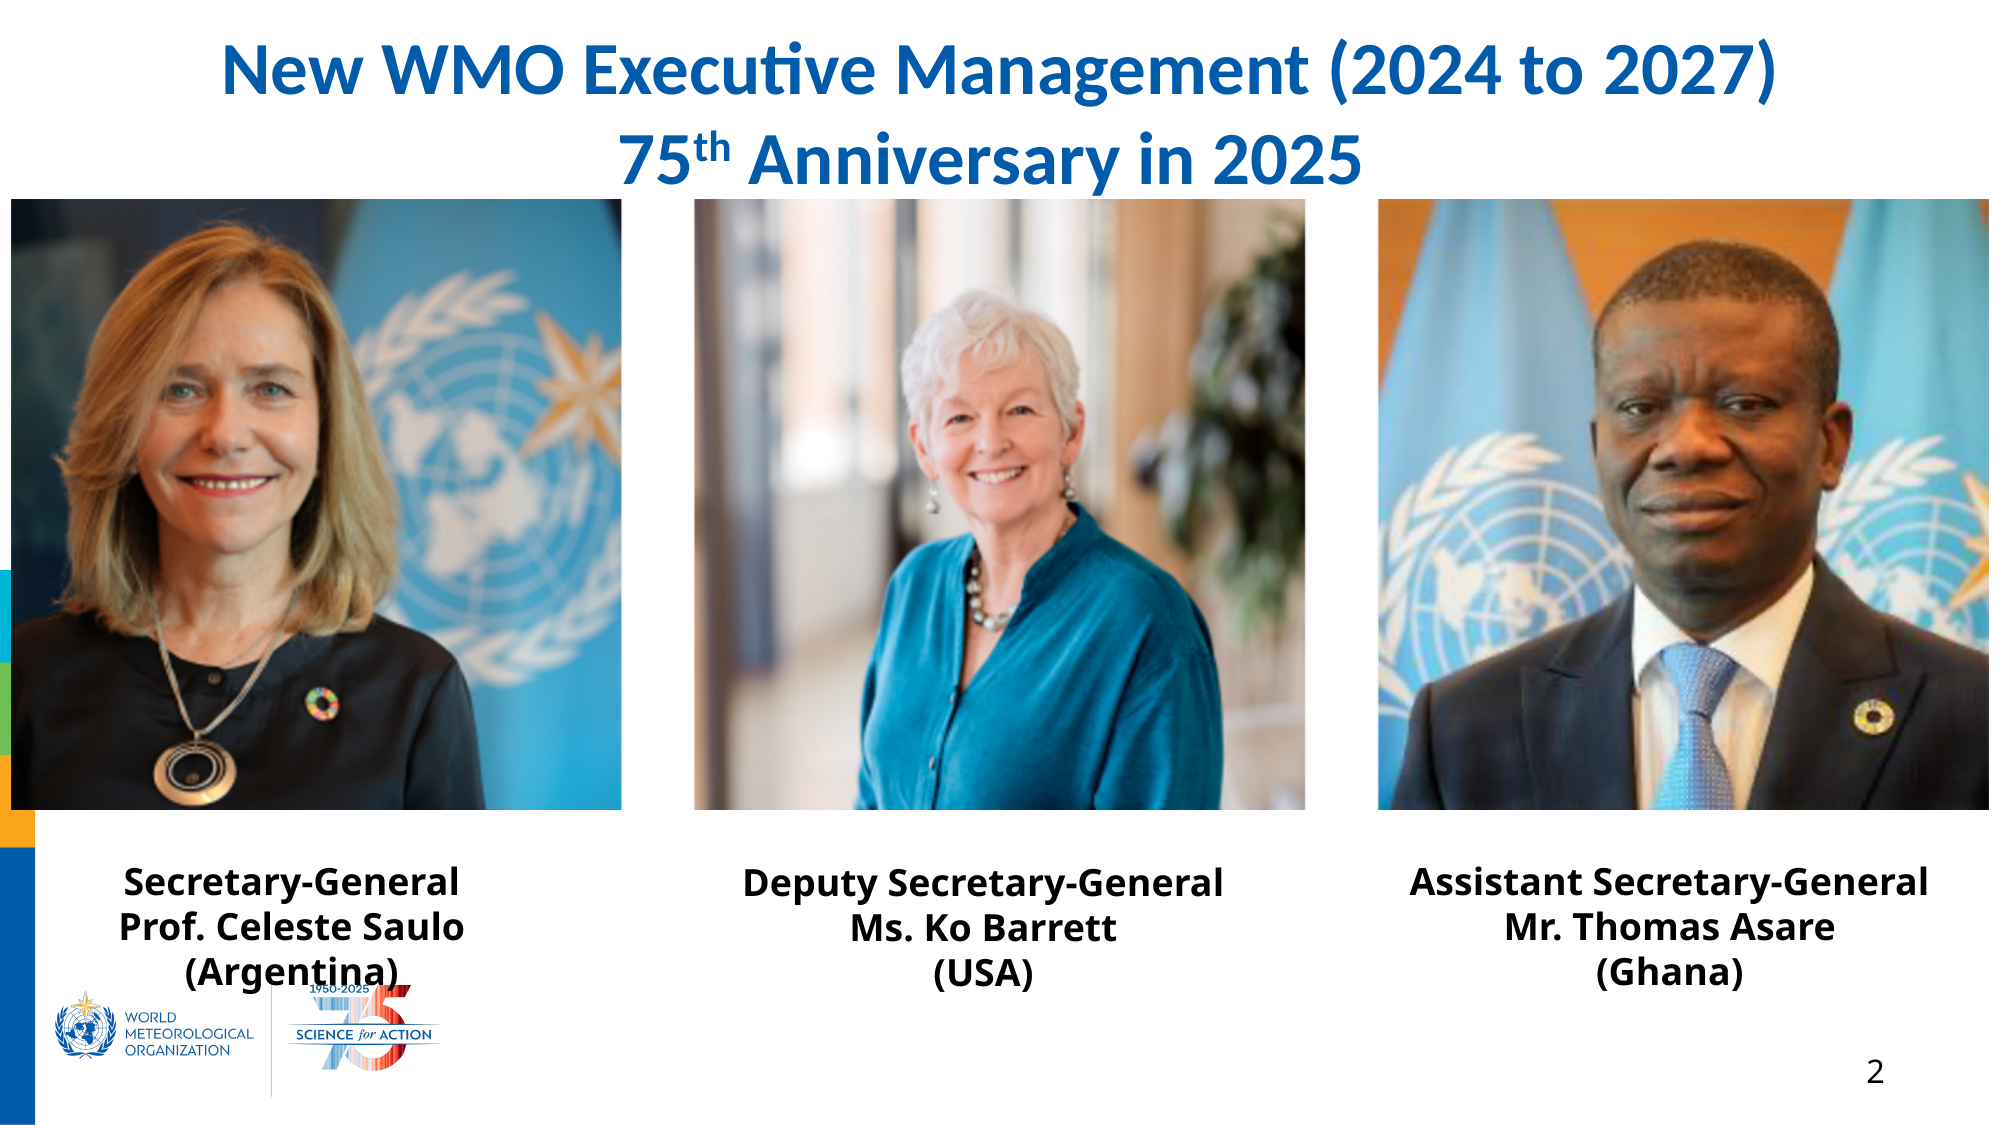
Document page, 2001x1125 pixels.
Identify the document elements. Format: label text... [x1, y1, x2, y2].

text_box Assistant Secretary-General Mr. Thomas Asare (Ghana) [1370, 850, 1970, 1001]
slide_number 2 [1433, 1042, 1900, 1103]
text_box Secretary-General Prof. Celeste Saulo (Argentina) [65, 850, 519, 1001]
text_box New WMO Executive Management (2024 to 2027) 75th Anniversary in 2025 [0, 19, 2000, 200]
picture [0, 199, 2000, 1125]
text_box Deputy Secretary-General Ms. Ko Barrett (USA) [684, 851, 1283, 1002]
